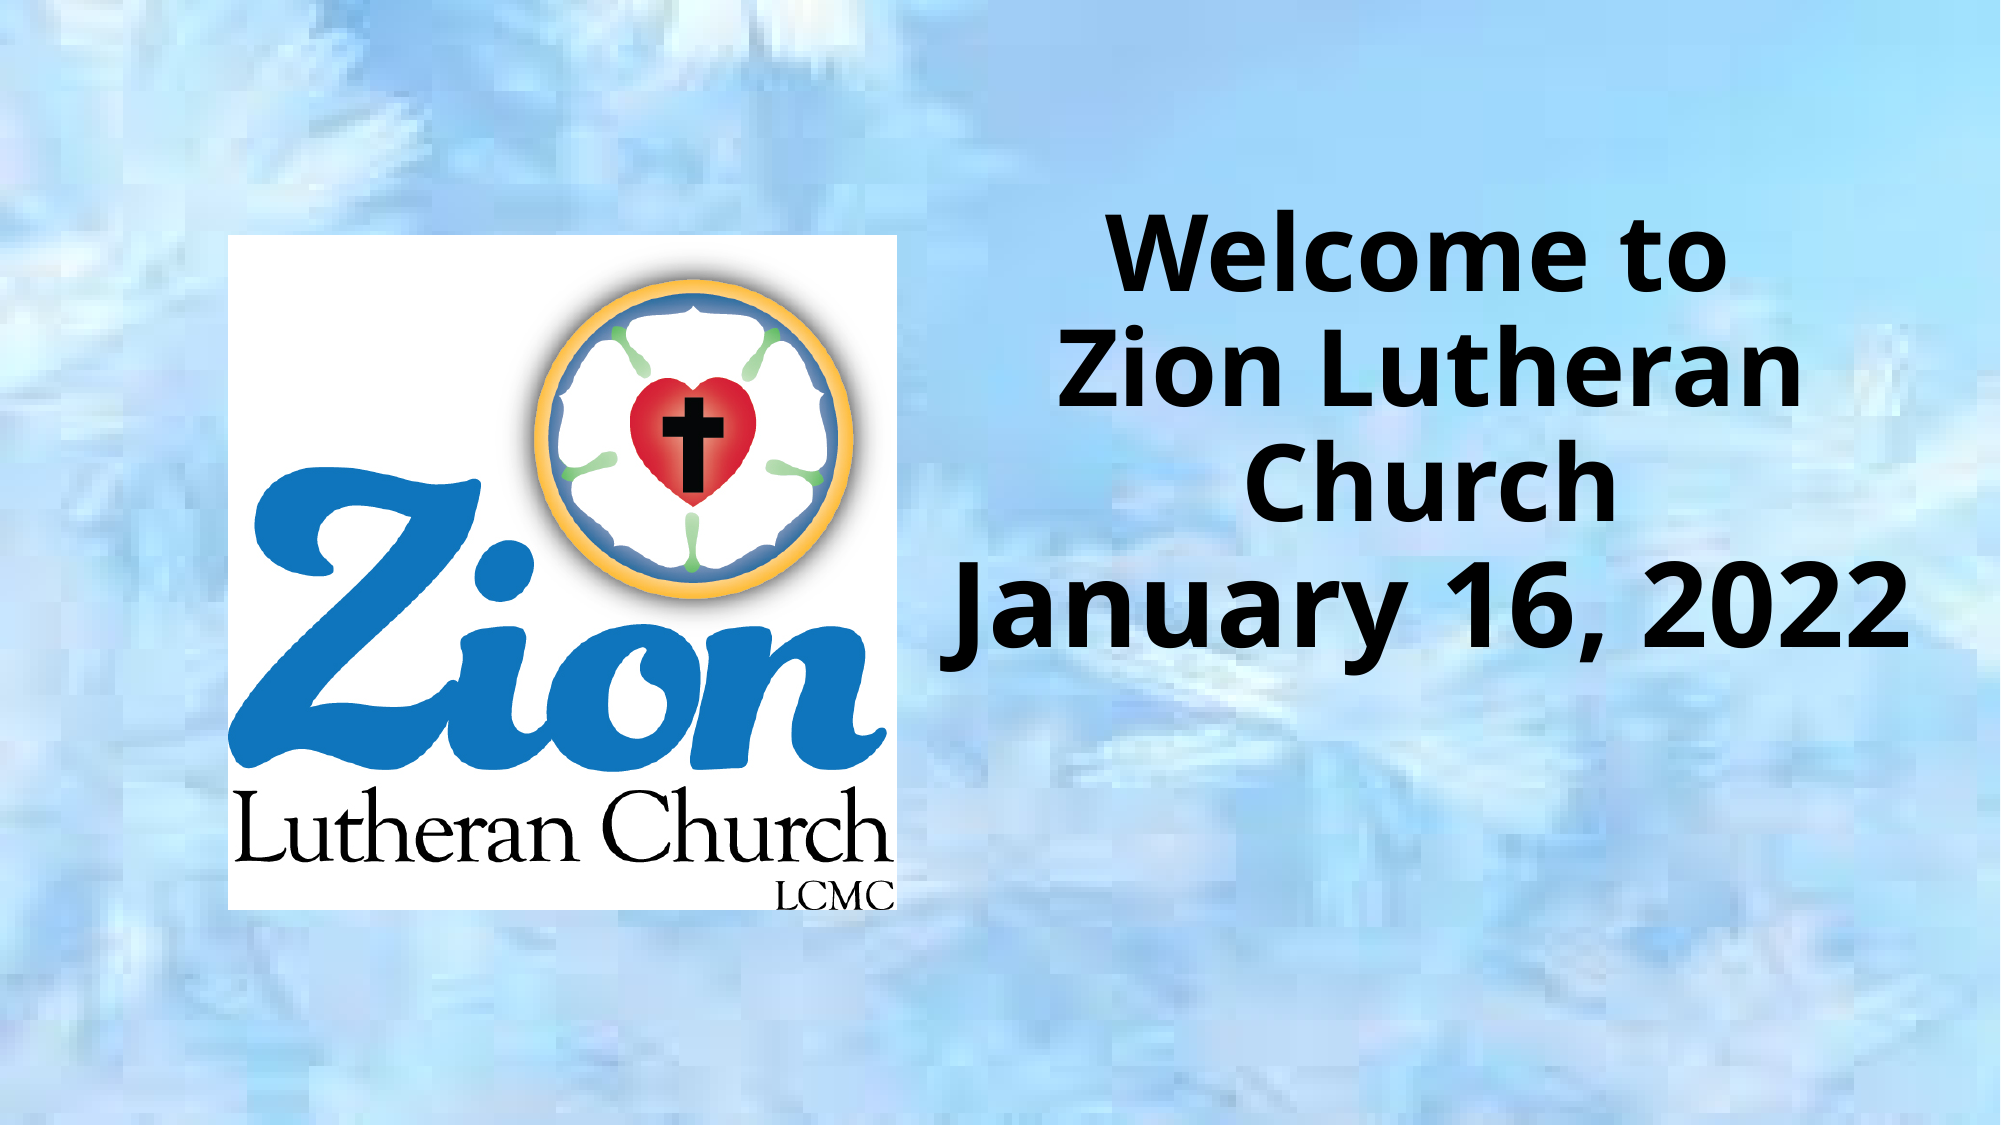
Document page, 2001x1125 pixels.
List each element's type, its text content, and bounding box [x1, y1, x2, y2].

picture [228, 235, 897, 910]
title Welcome to Zion Lutheran Church January 16, 2022 [929, 155, 1935, 681]
